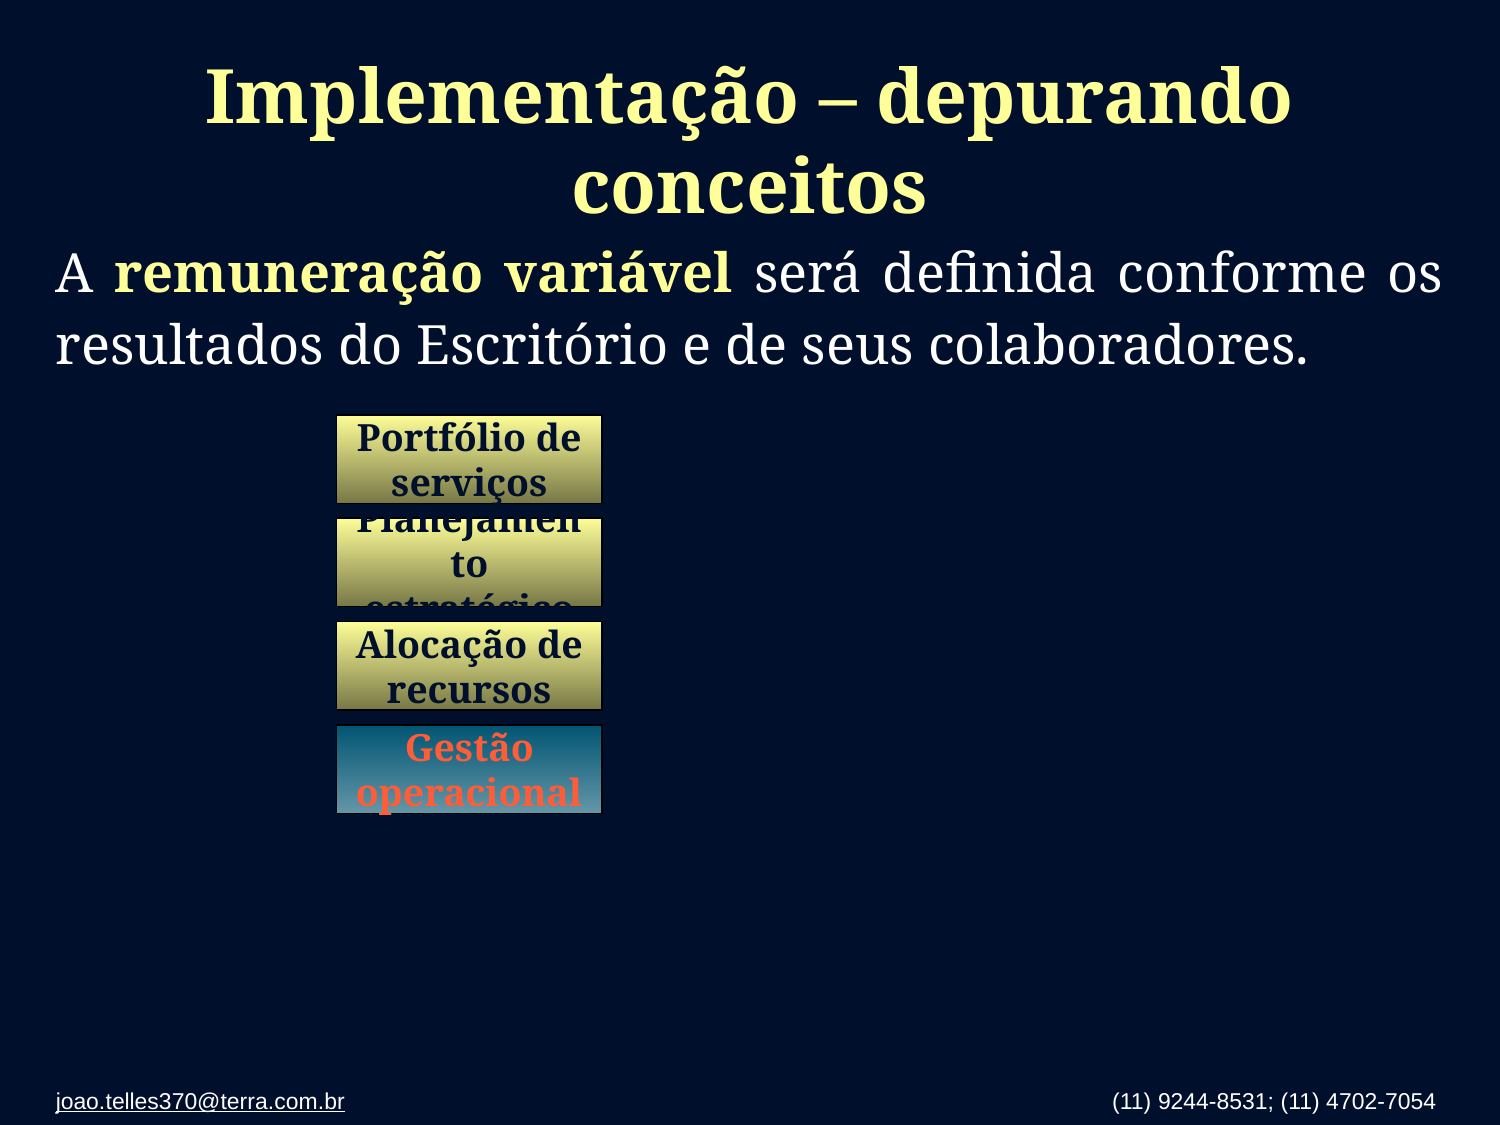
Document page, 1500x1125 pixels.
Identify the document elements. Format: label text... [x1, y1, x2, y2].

title Implementação – depurando conceitos [74, 44, 1426, 224]
text_box Portfólio de serviços [336, 414, 603, 504]
text_box Planejamento estratégico [336, 518, 603, 607]
text_box A remuneração variável será definida conforme os resultados do Escritório e de seus colaboradores. [41, 224, 1459, 383]
text_box Alocação de recursos [336, 621, 603, 711]
text_box Gestão operacional [336, 725, 603, 814]
